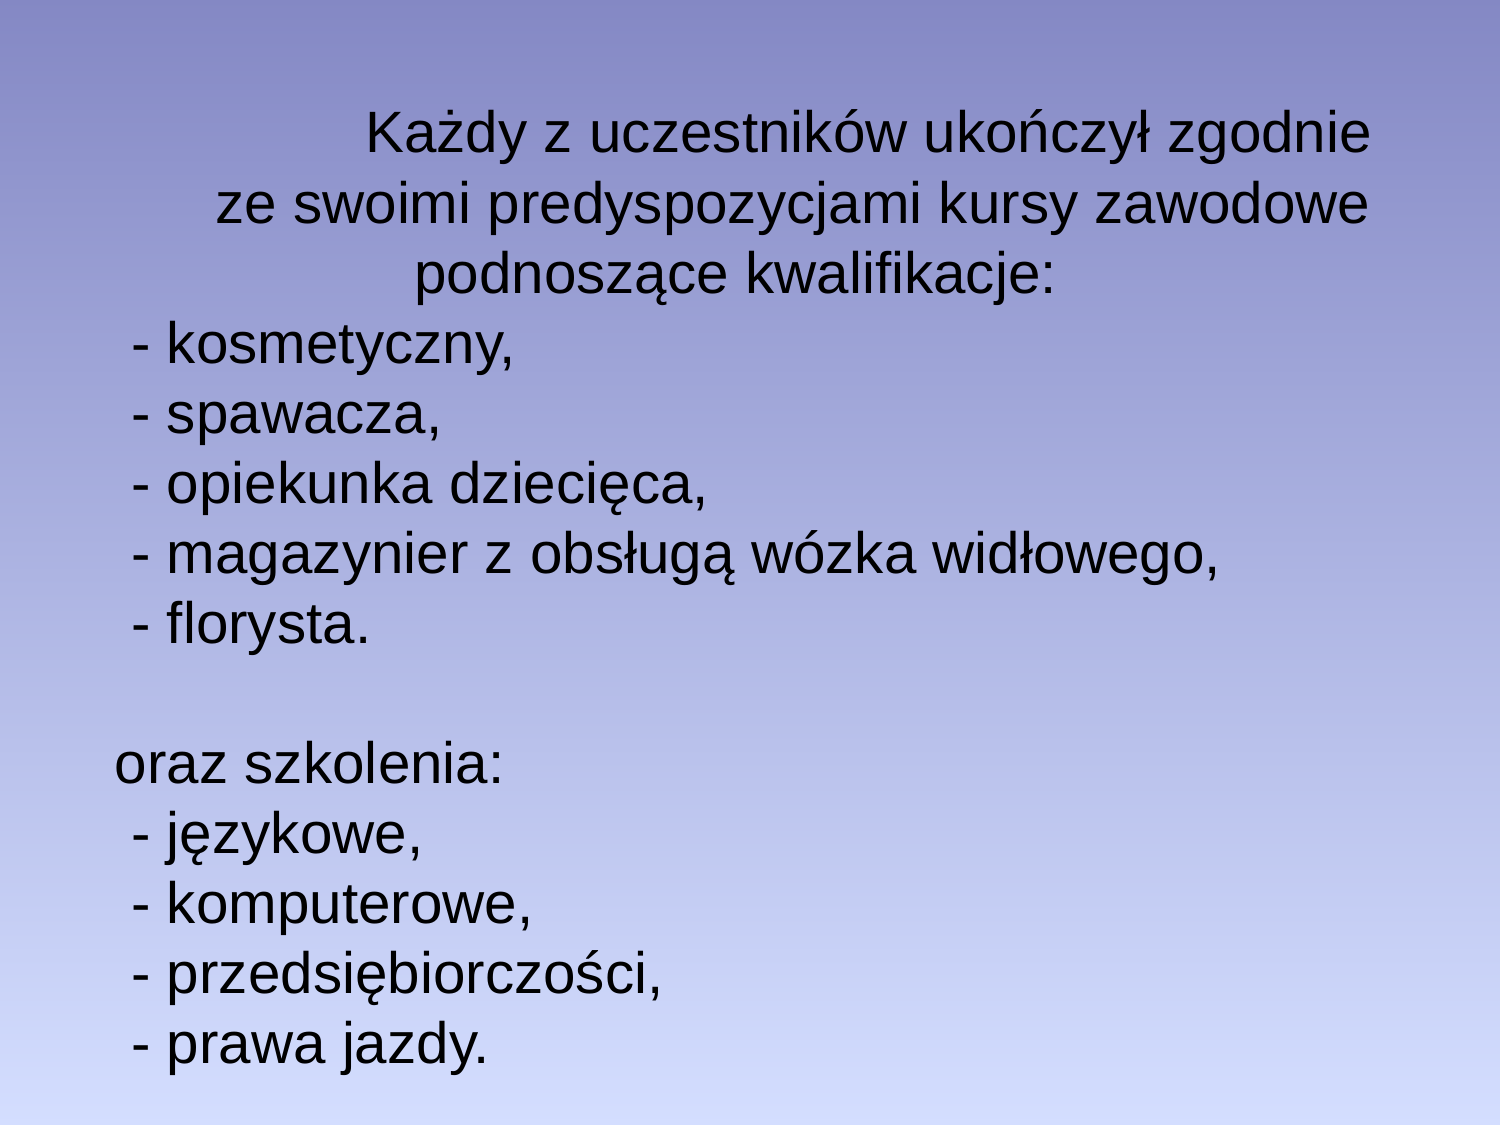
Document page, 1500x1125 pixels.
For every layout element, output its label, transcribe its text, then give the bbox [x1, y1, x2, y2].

text_box Każdy z uczestników ukończył zgodnie ze swoimi predyspozycjami kursy zawodowe podnoszące kwalifikacje: - kosmetyczny, - spawacza, - opiekunka dziecięca, - magazynier z obsługą wózka widłowego, - florysta. oraz szkolenia: - językowe, - komputerowe, - przedsiębiorczości, - prawa jazdy. [100, 78, 1388, 1125]
